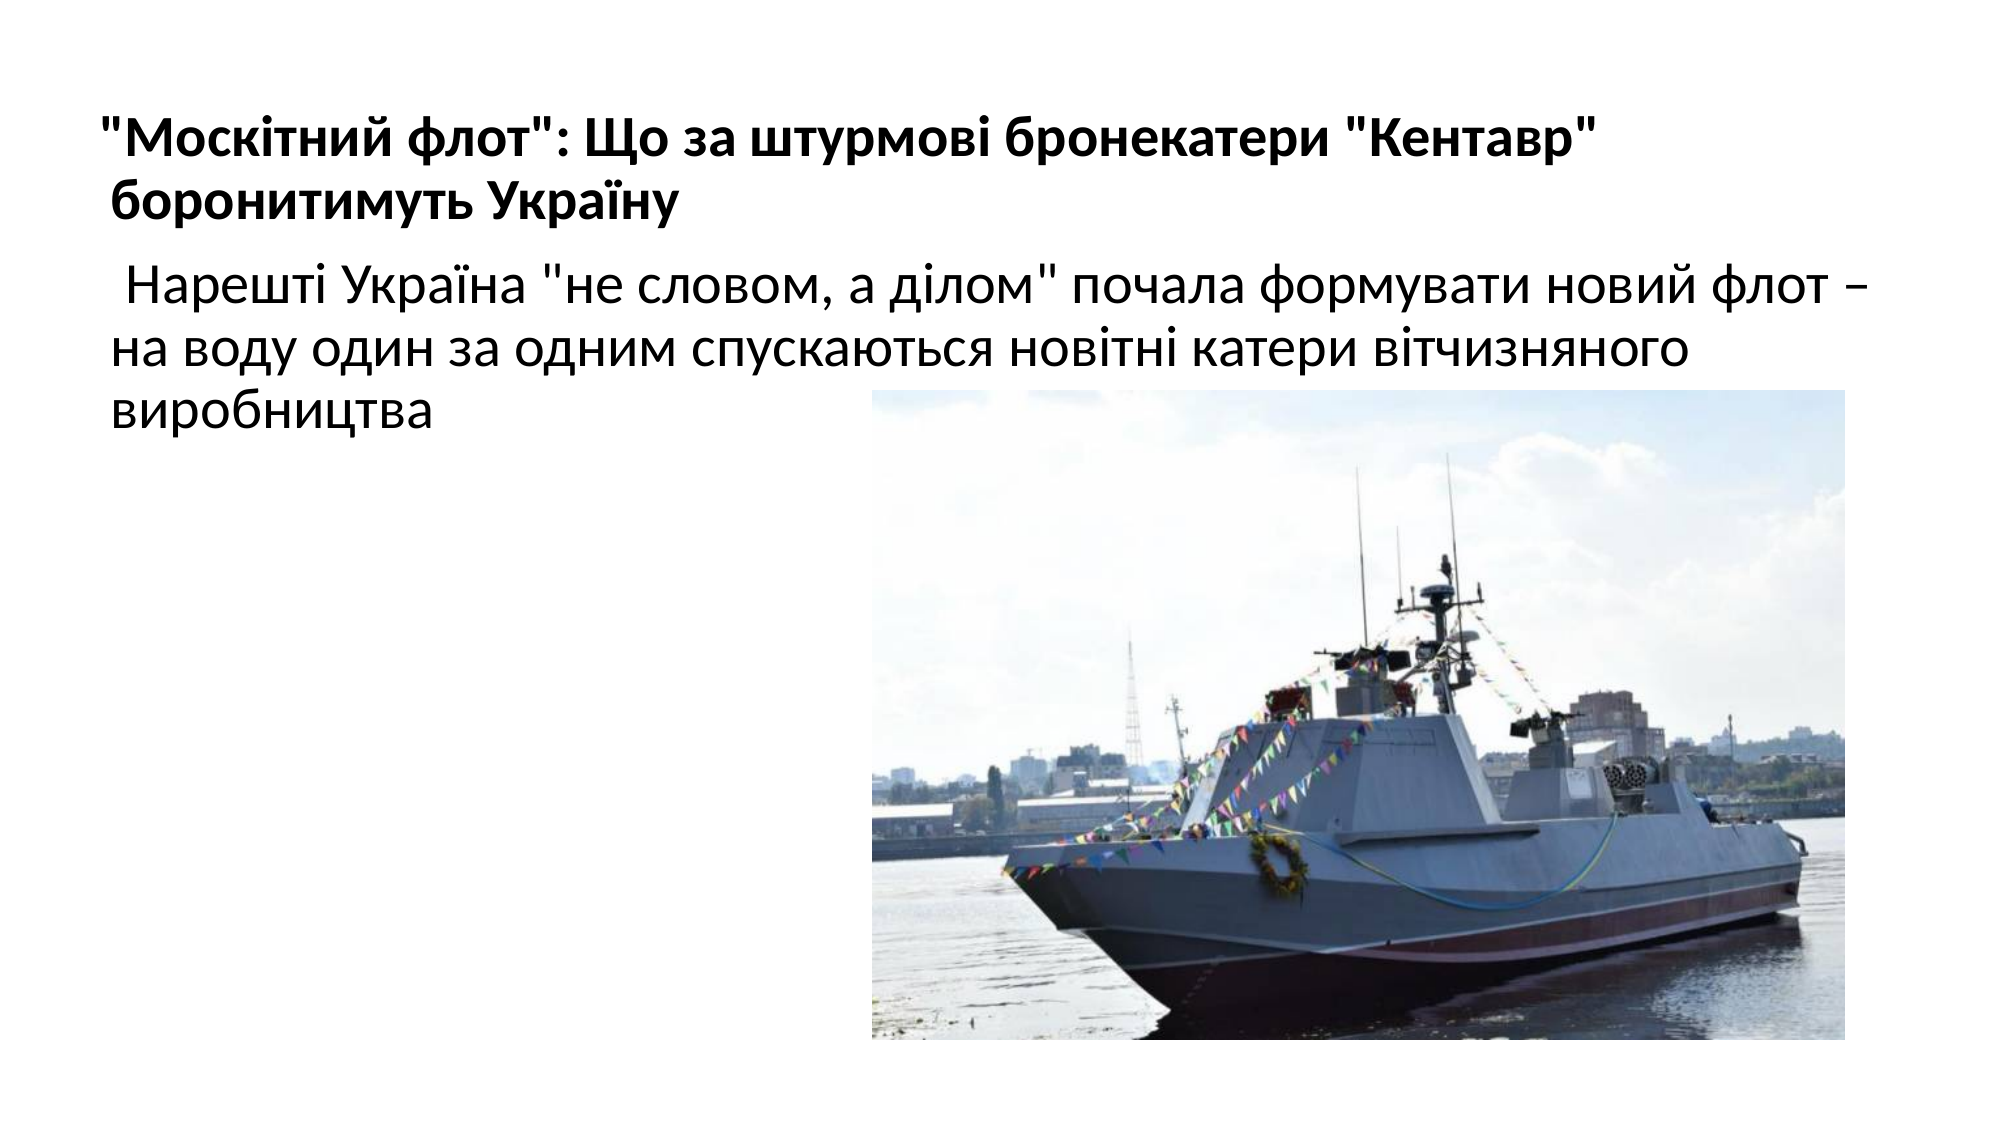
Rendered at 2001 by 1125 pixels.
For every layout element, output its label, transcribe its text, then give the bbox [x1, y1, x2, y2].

list "Москітний флот": Що за штурмові бронекатери "Кентавр" боронитимуть Україну Нарешті Україна "не словом, а ділом" почала формувати новий флот – на воду один за одним спускаються новітні катери вітчизняного виробництва [57, 98, 1935, 1014]
picture [872, 390, 1845, 1040]
